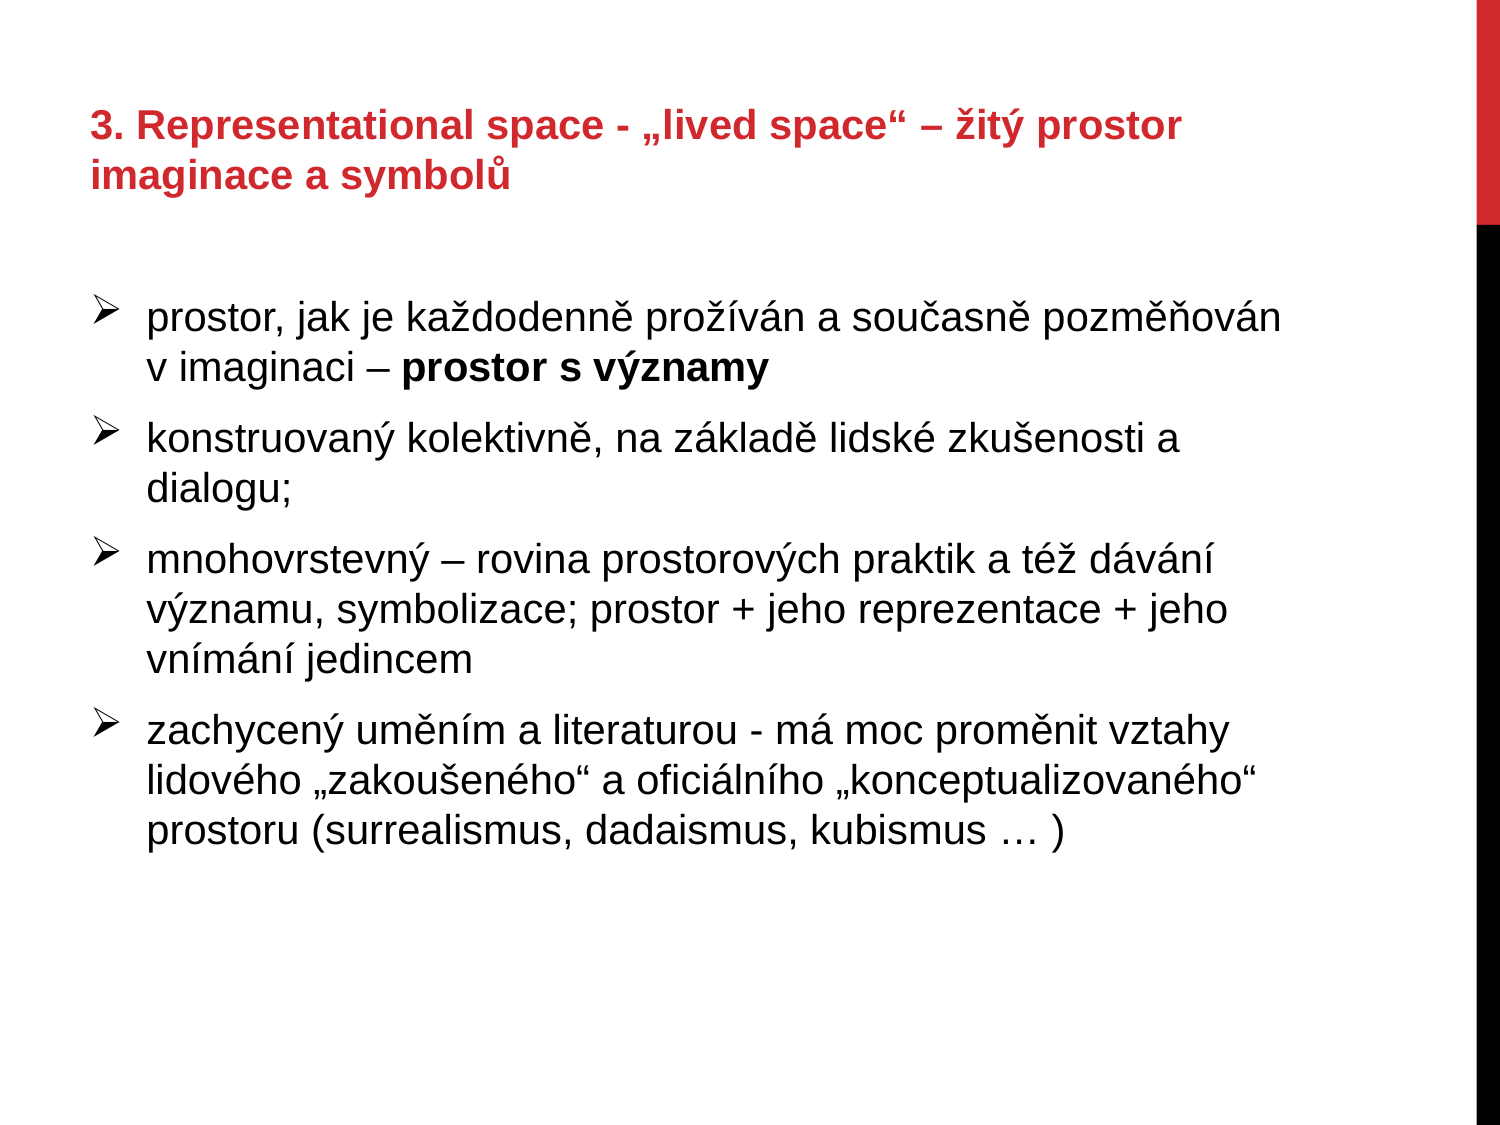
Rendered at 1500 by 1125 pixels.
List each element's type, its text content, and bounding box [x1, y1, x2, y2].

list 3. Representational space - „lived space“ – žitý prostor imaginace a symbolů prostor, jak je každodenně prožíván a současně pozměňován v imaginaci – prostor s významy konstruovaný kolektivně, na základě lidské zkušenosti a dialogu; mnohovrstevný – rovina prostorových praktik a též dávání významu, symbolizace; prostor + jeho reprezentace + jeho vnímání jedincem zachycený uměním a literaturou - má moc proměnit vztahy lidového „zakoušeného“ a oficiálního „konceptualizovaného“ prostoru (surrealismus, dadaismus, kubismus … ) [75, 90, 1325, 1005]
